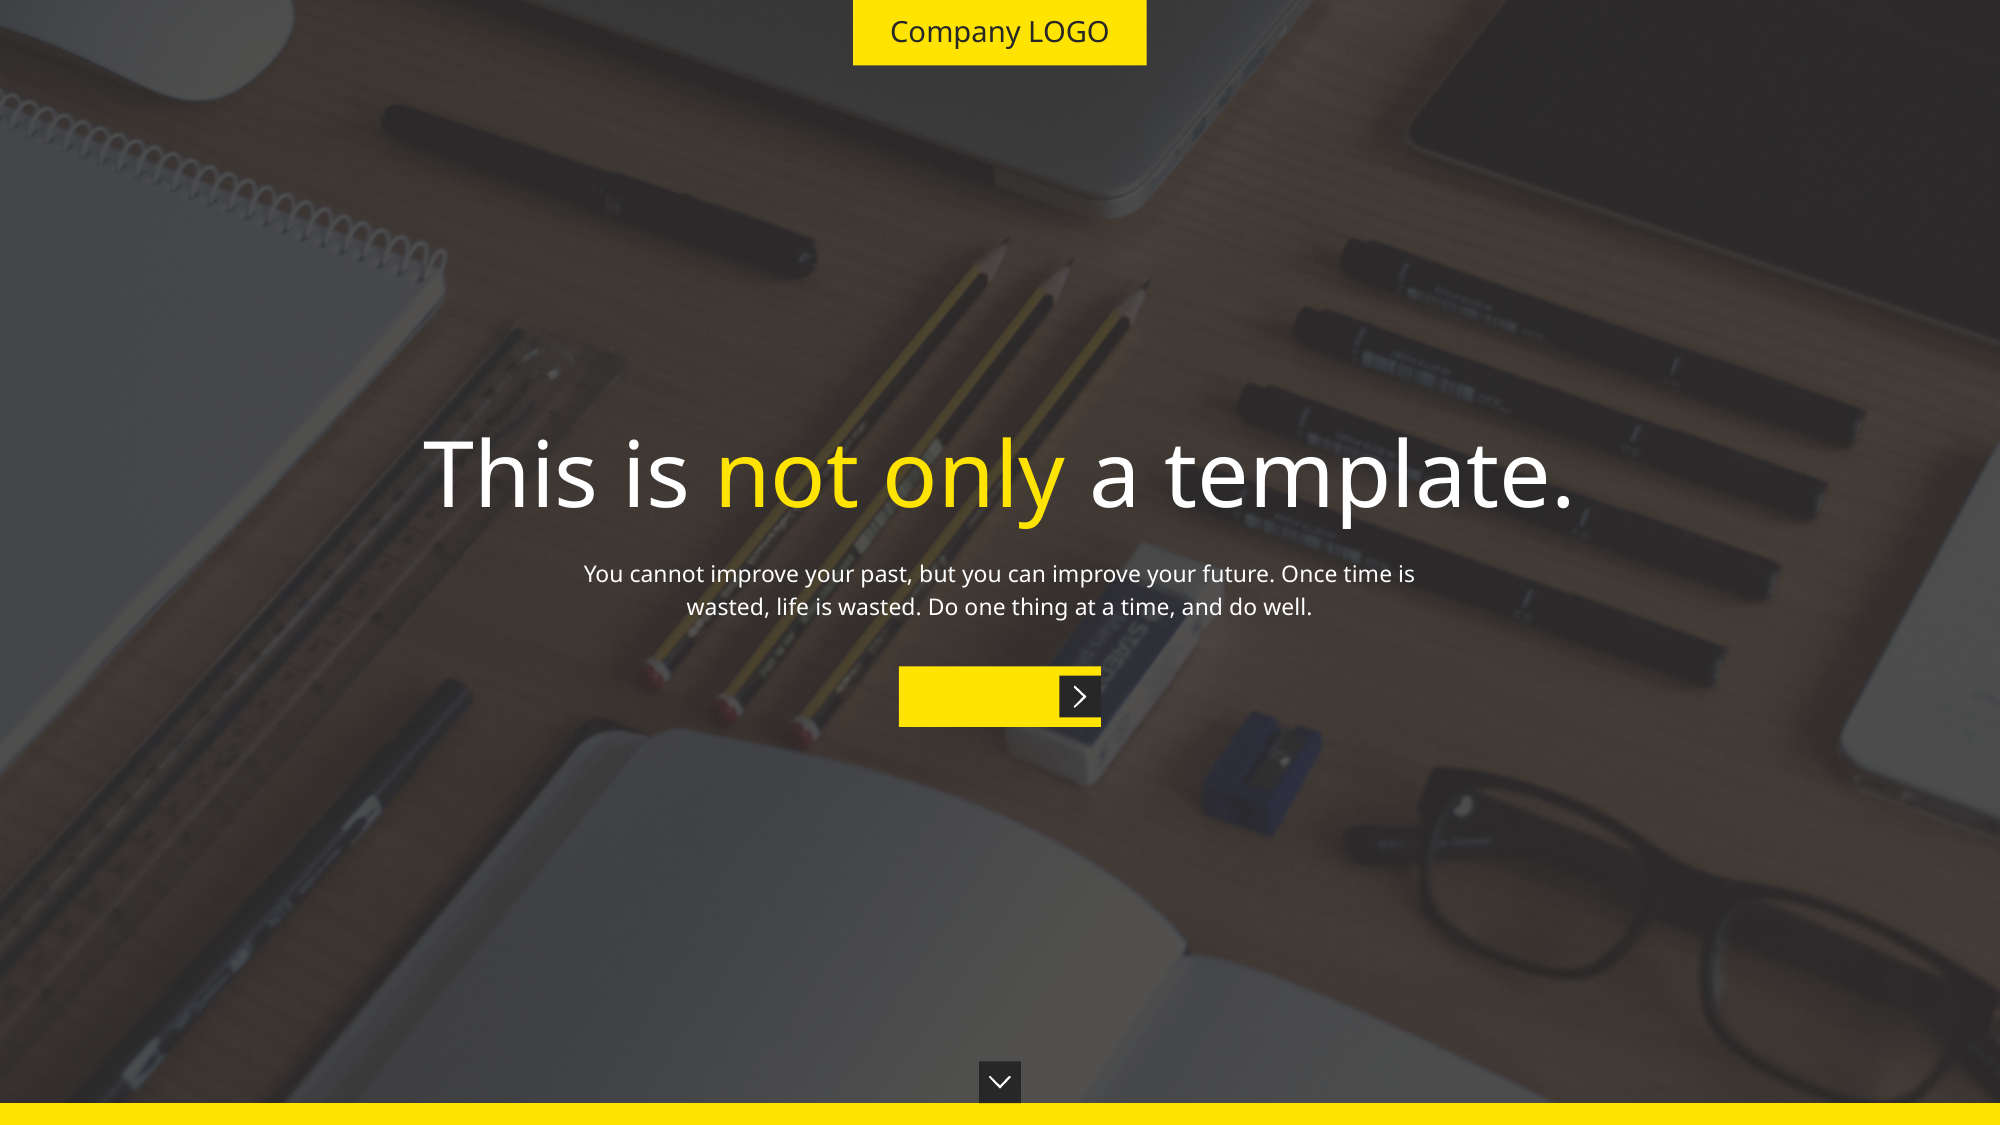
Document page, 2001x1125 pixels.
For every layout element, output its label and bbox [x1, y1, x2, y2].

text_box [979, 1061, 1021, 1104]
picture [0, 0, 2000, 1125]
text_box [1059, 675, 1101, 718]
